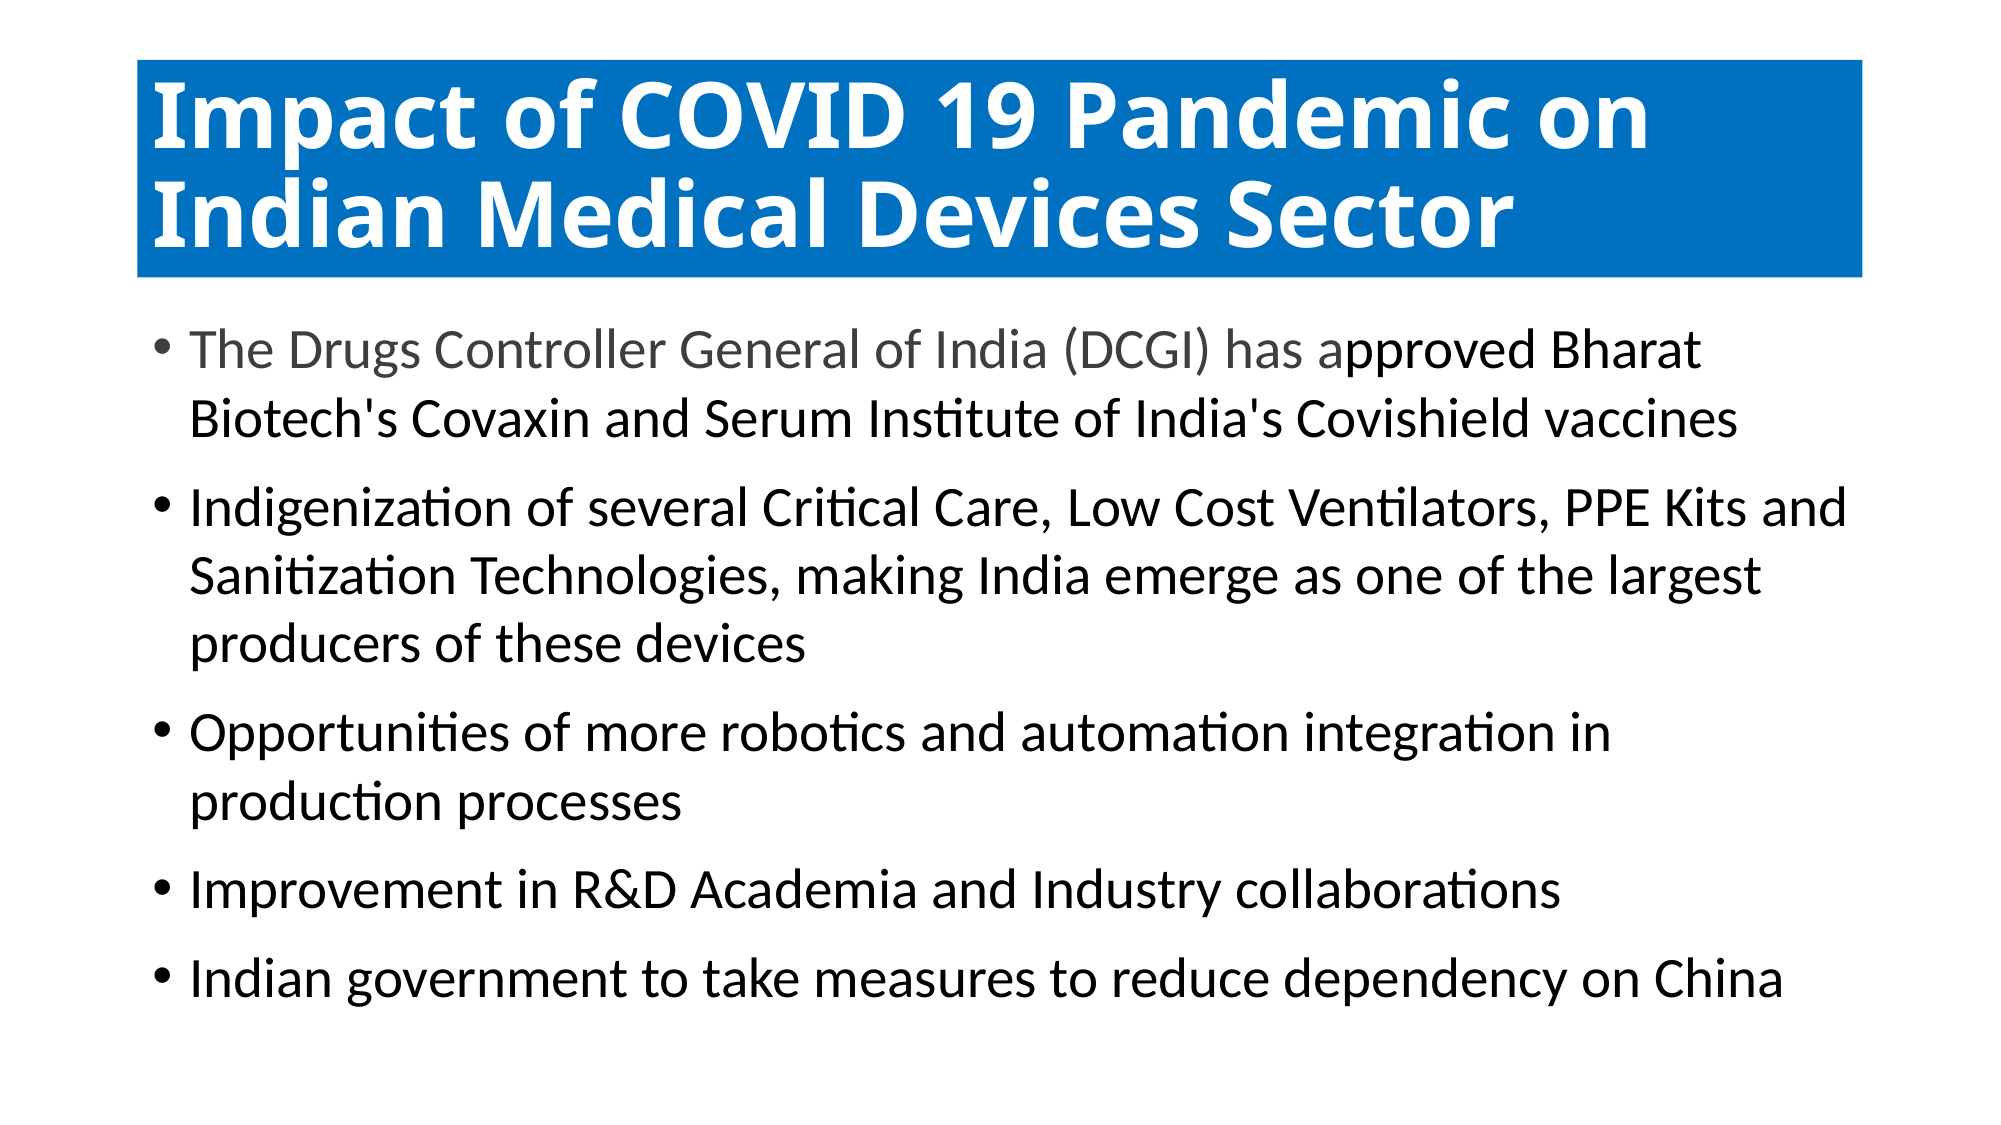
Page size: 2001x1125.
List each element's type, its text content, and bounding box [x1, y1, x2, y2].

title Impact of COVID 19 Pandemic on Indian Medical Devices Sector [137, 59, 1863, 278]
list The Drugs Controller General of India (DCGI) has approved Bharat Biotech's Covaxin and Serum Institute of India's Covishield vaccines Indigenization of several Critical Care, Low Cost Ventilators, PPE Kits and Sanitization Technologies, making India emerge as one of the largest producers of these devices Opportunities of more robotics and automation integration in production processes Improvement in R&D Academia and Industry collaborations Indian government to take measures to reduce dependency on China [137, 304, 1867, 1019]
